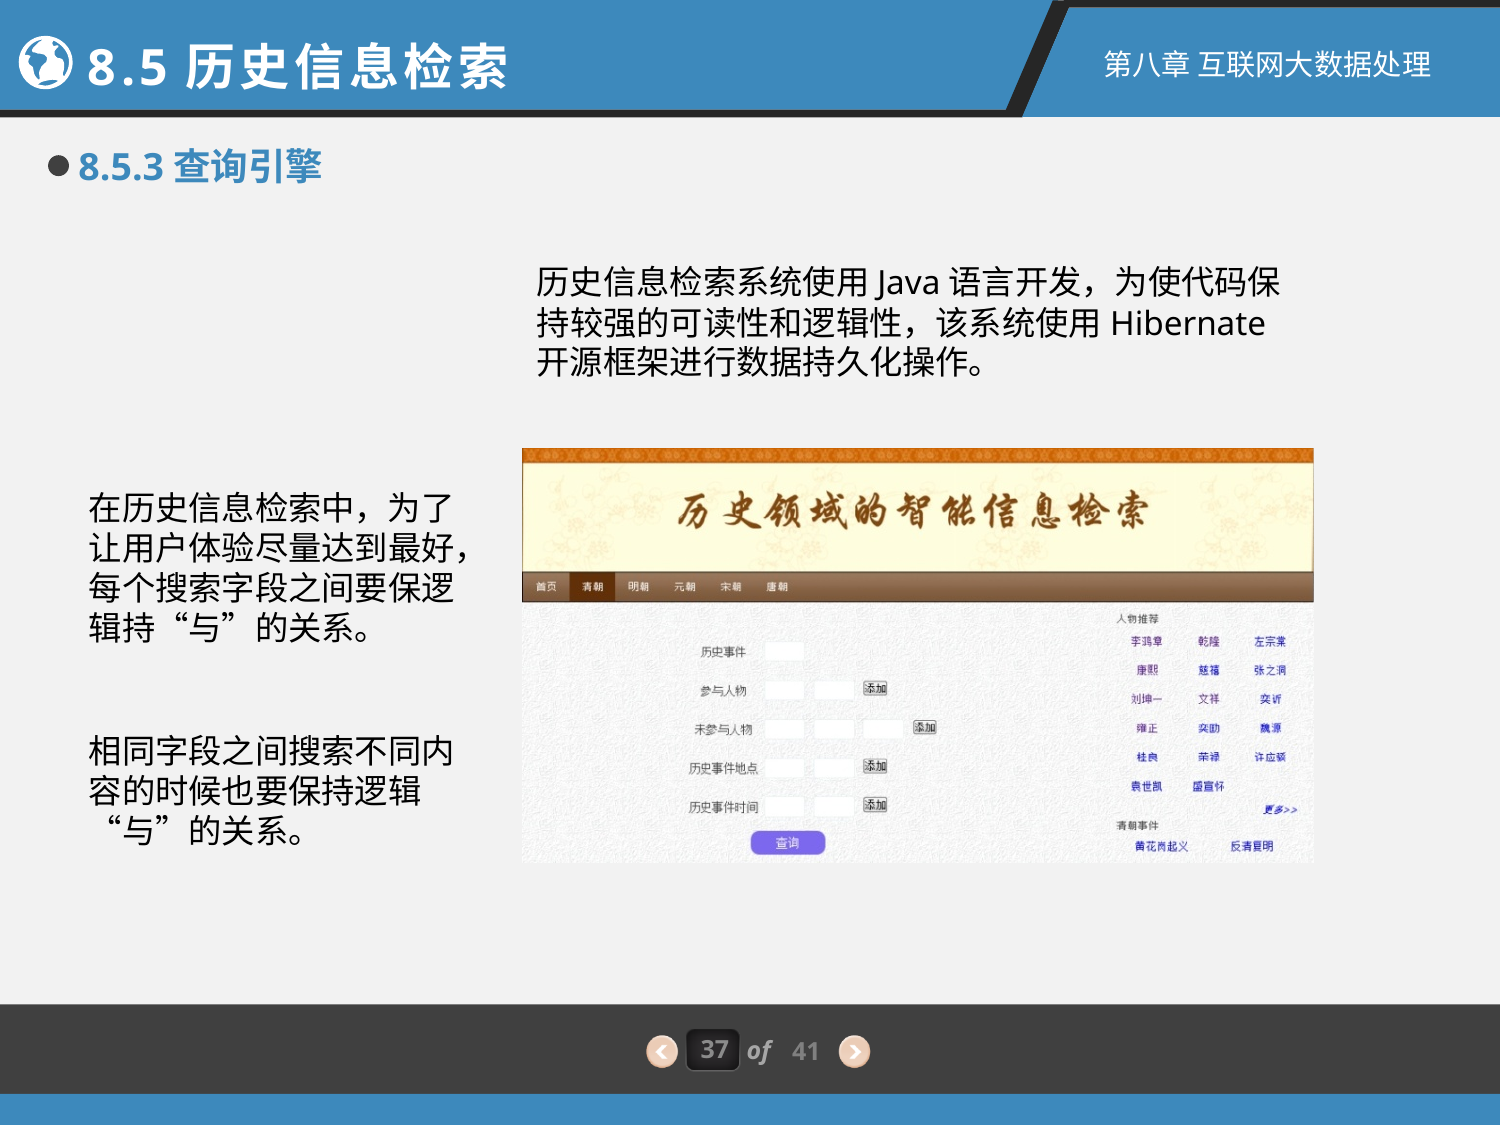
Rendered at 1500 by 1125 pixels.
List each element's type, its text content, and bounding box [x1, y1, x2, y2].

text_box of [745, 1027, 786, 1072]
text_box [0, 1003, 1500, 1093]
picture [837, 1033, 872, 1069]
text_box 在历史信息检索中，为了让用户体验尽量达到最好，每个搜索字段之间要保逻辑持“与”的关系。 [74, 479, 490, 655]
text_box 历史信息检索系统使用Java语言开发，为使代码保持较强的可读性和逻辑性，该系统使用Hibernate开源框架进行数据持久化操作。 [522, 254, 1315, 389]
text_box 41 [777, 1028, 836, 1073]
picture [644, 1033, 679, 1069]
text_box [0, 1093, 1500, 1125]
picture [683, 1025, 744, 1076]
text_box [47, 154, 71, 178]
text_box [394, 1020, 745, 1081]
text_box 8.5.3查询引擎 [63, 135, 339, 195]
picture [522, 448, 1315, 863]
text_box 相同字段之间搜索不同内容的时候也要保持逻辑“与”的关系。 [74, 722, 490, 858]
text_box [0, 0, 1500, 118]
